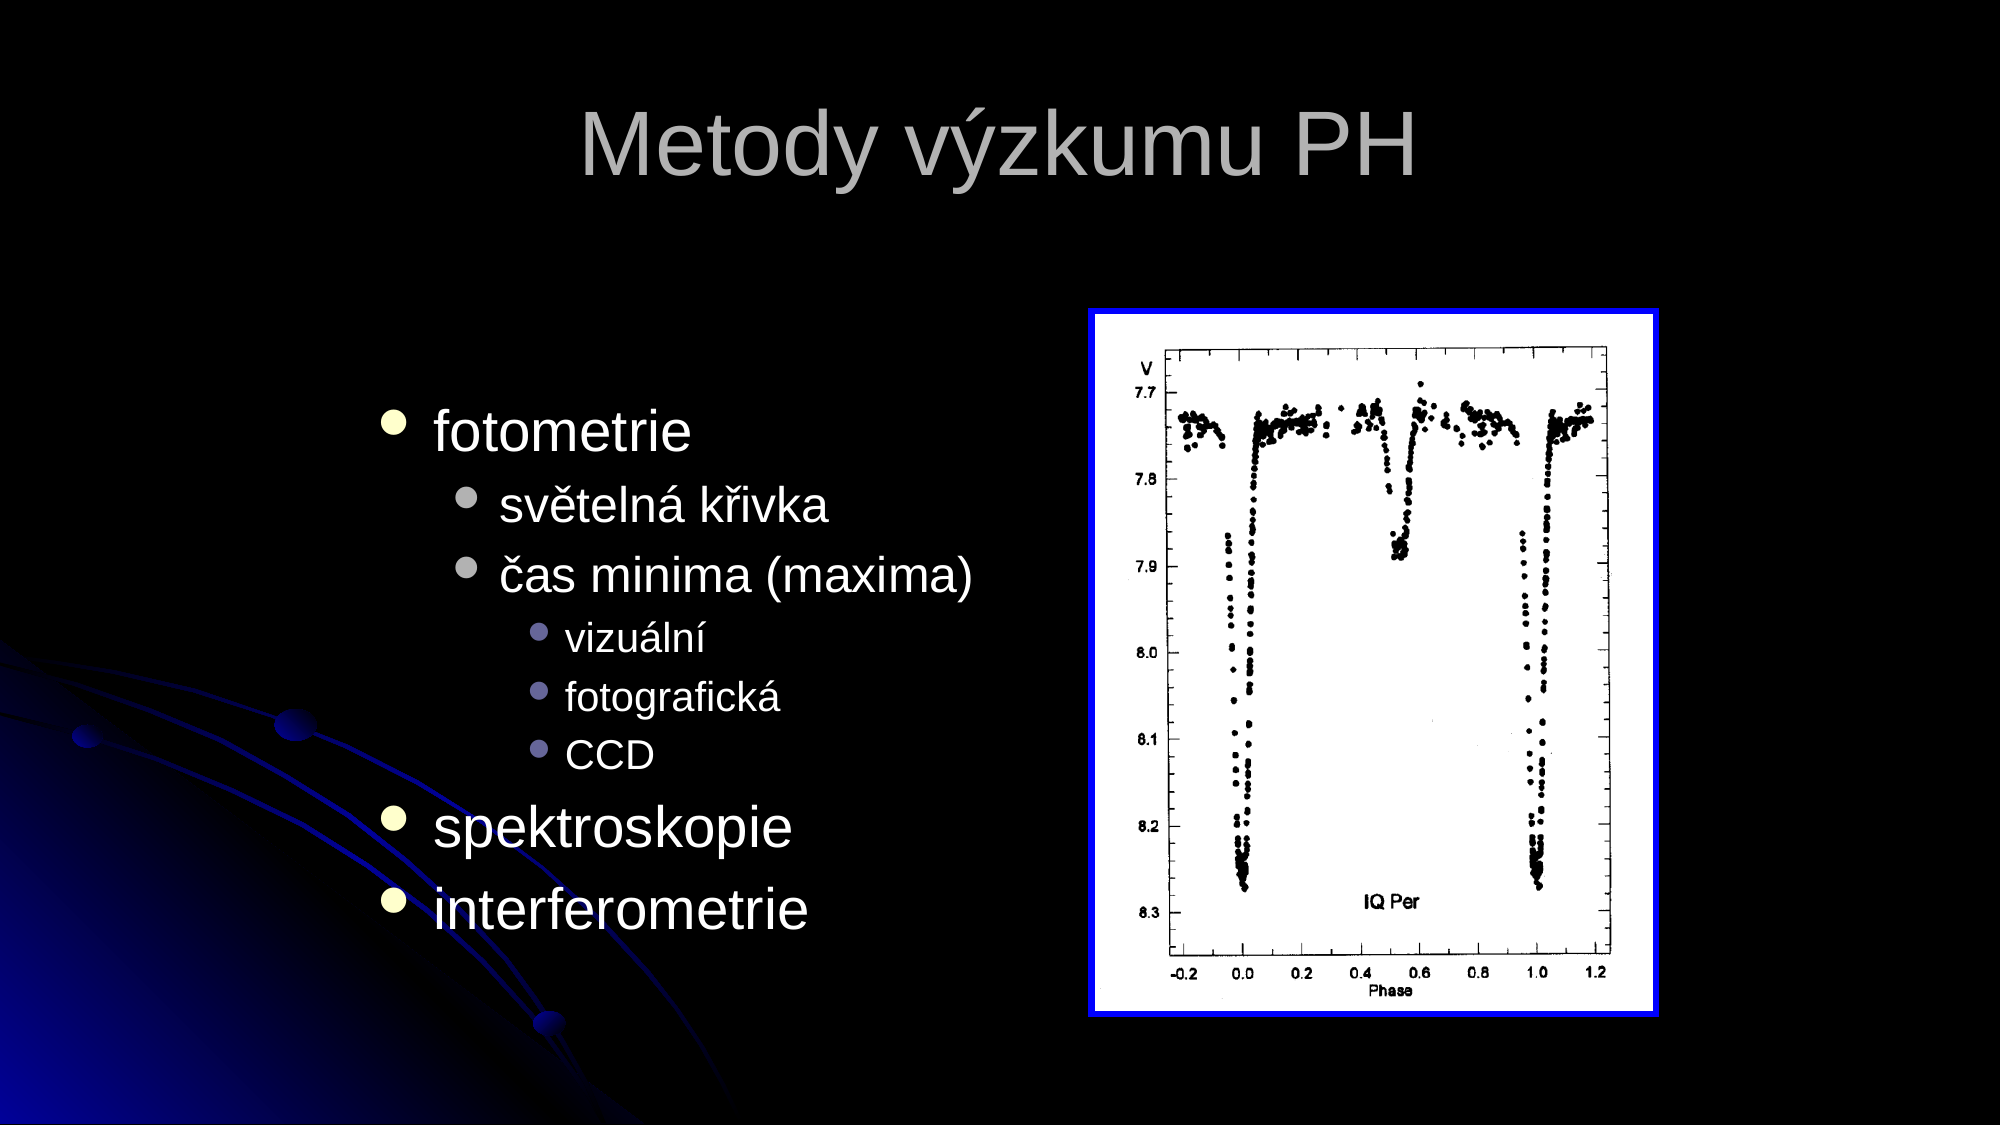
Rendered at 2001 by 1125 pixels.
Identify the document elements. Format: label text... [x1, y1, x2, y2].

list fotometrie světelná křivka čas minima (maxima) vizuální fotografická CCD spektroskopie interferometrie [362, 385, 1048, 1036]
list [1094, 314, 1654, 1012]
title Metody výzkumu PH [99, 45, 1900, 233]
